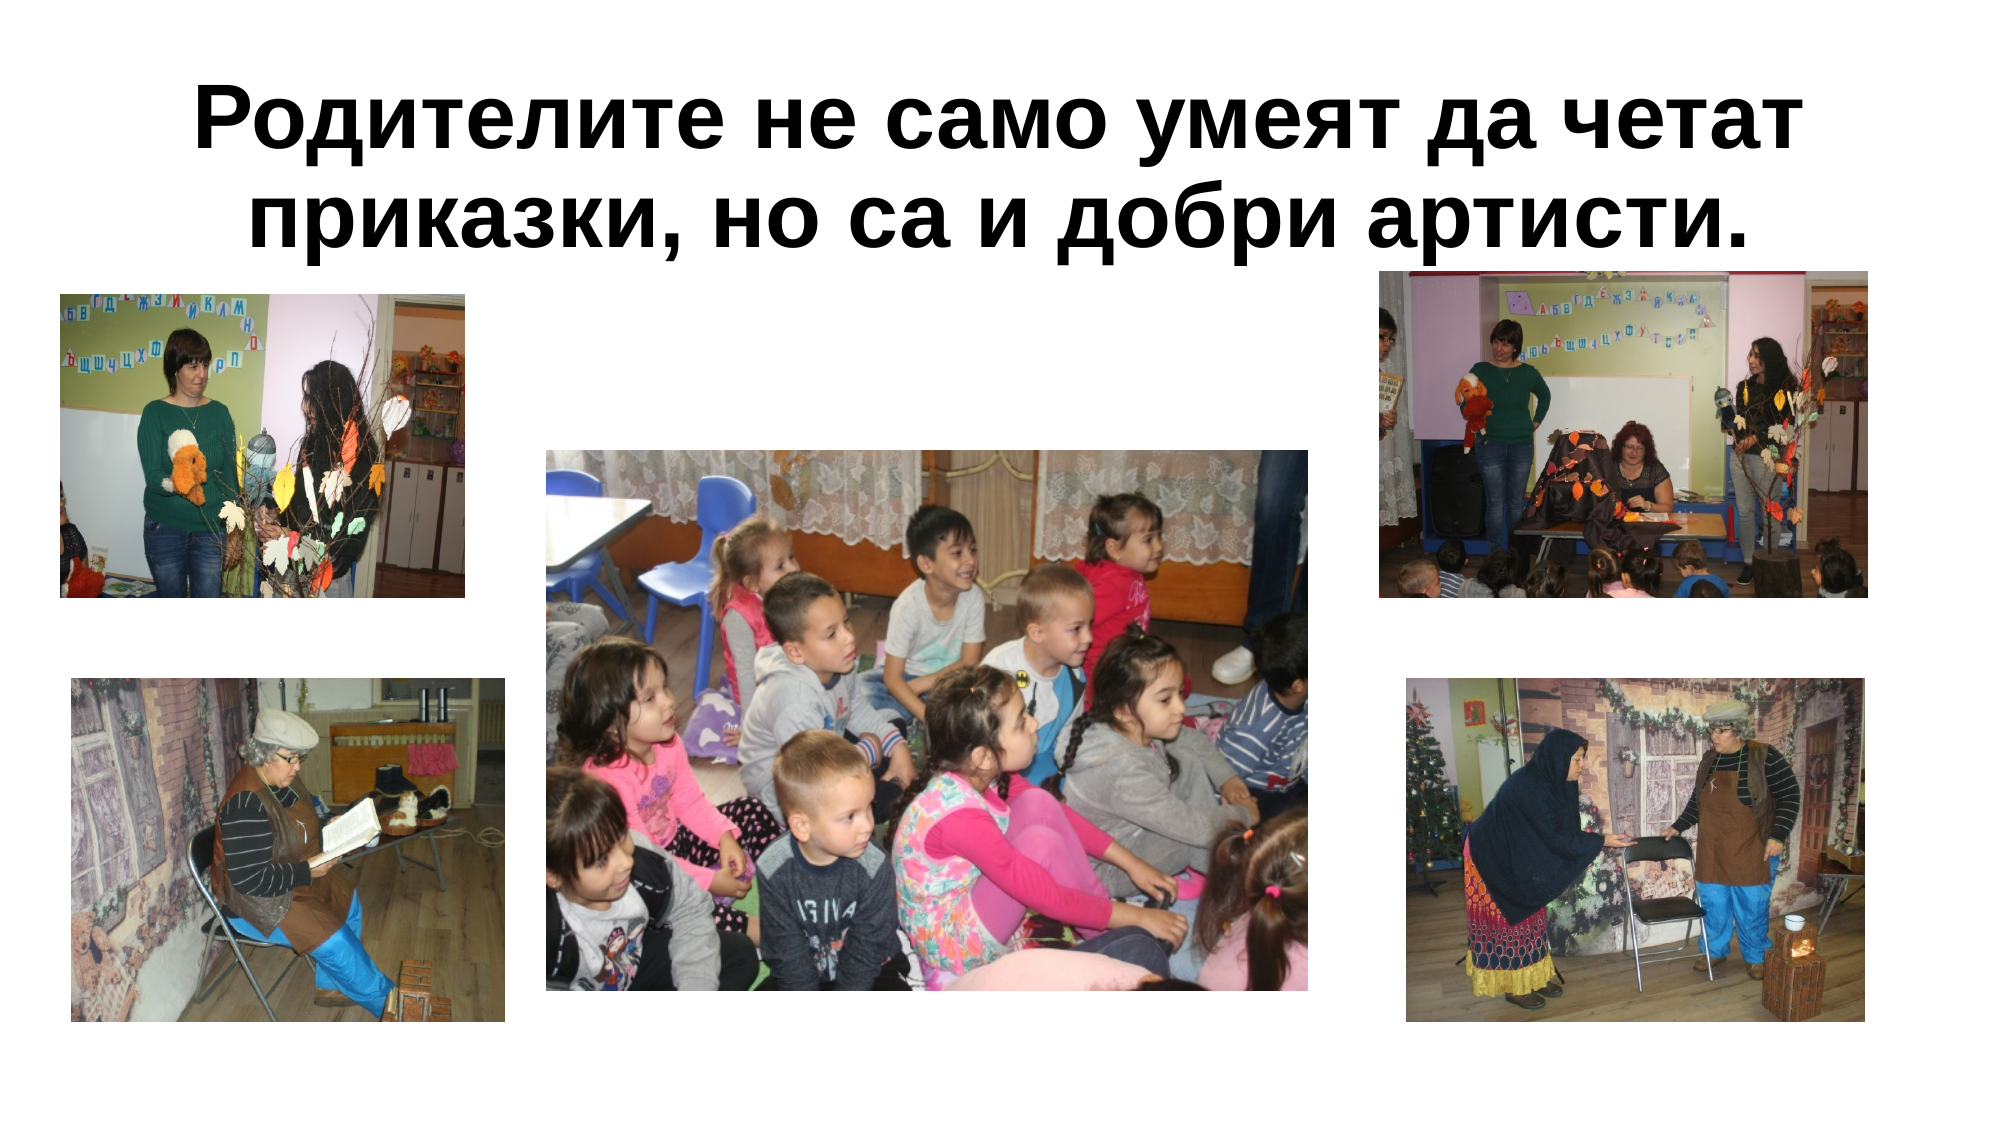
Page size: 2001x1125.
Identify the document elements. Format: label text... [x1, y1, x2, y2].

picture [71, 678, 505, 1022]
title Родителите не само умеят да четат приказки, но са и добри артисти. [137, 59, 1863, 278]
picture [60, 294, 465, 598]
picture [1406, 678, 1865, 1022]
picture [546, 450, 1308, 992]
picture [1379, 271, 1868, 598]
